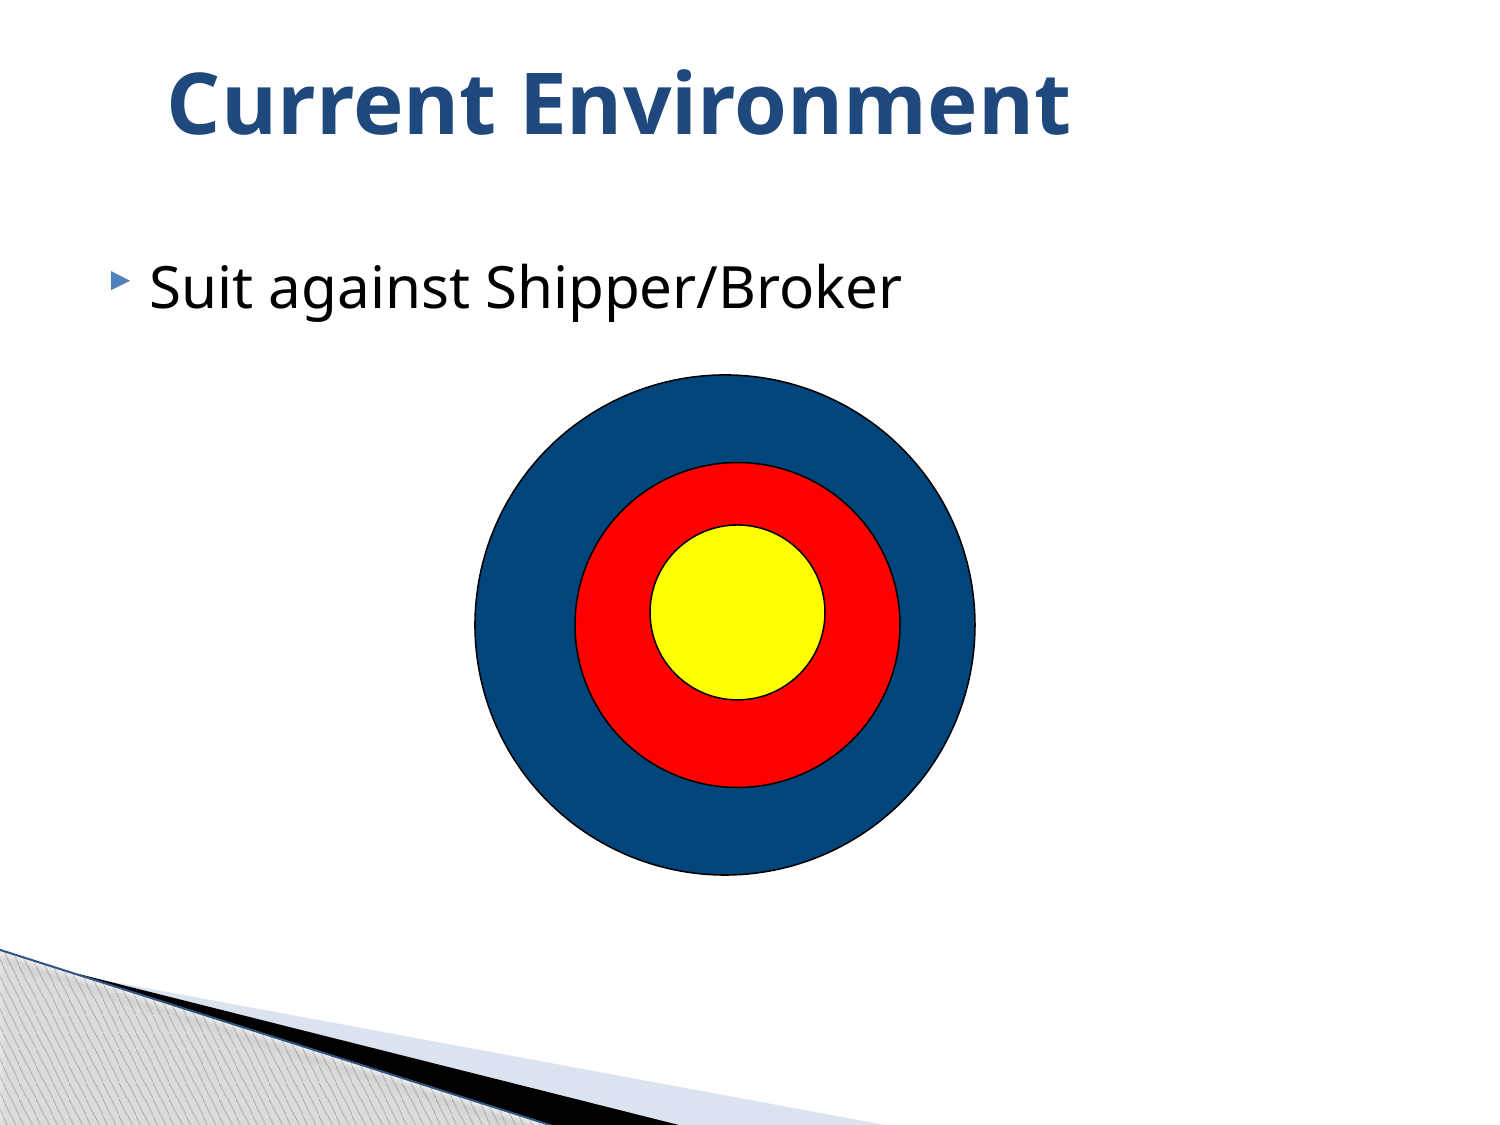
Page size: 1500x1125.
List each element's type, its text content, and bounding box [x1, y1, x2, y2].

text_box [575, 462, 901, 788]
list Suit against Shipper/Broker [75, 243, 1425, 986]
text_box [650, 524, 826, 700]
title Current Environment [152, 0, 1500, 200]
text_box [474, 374, 976, 876]
